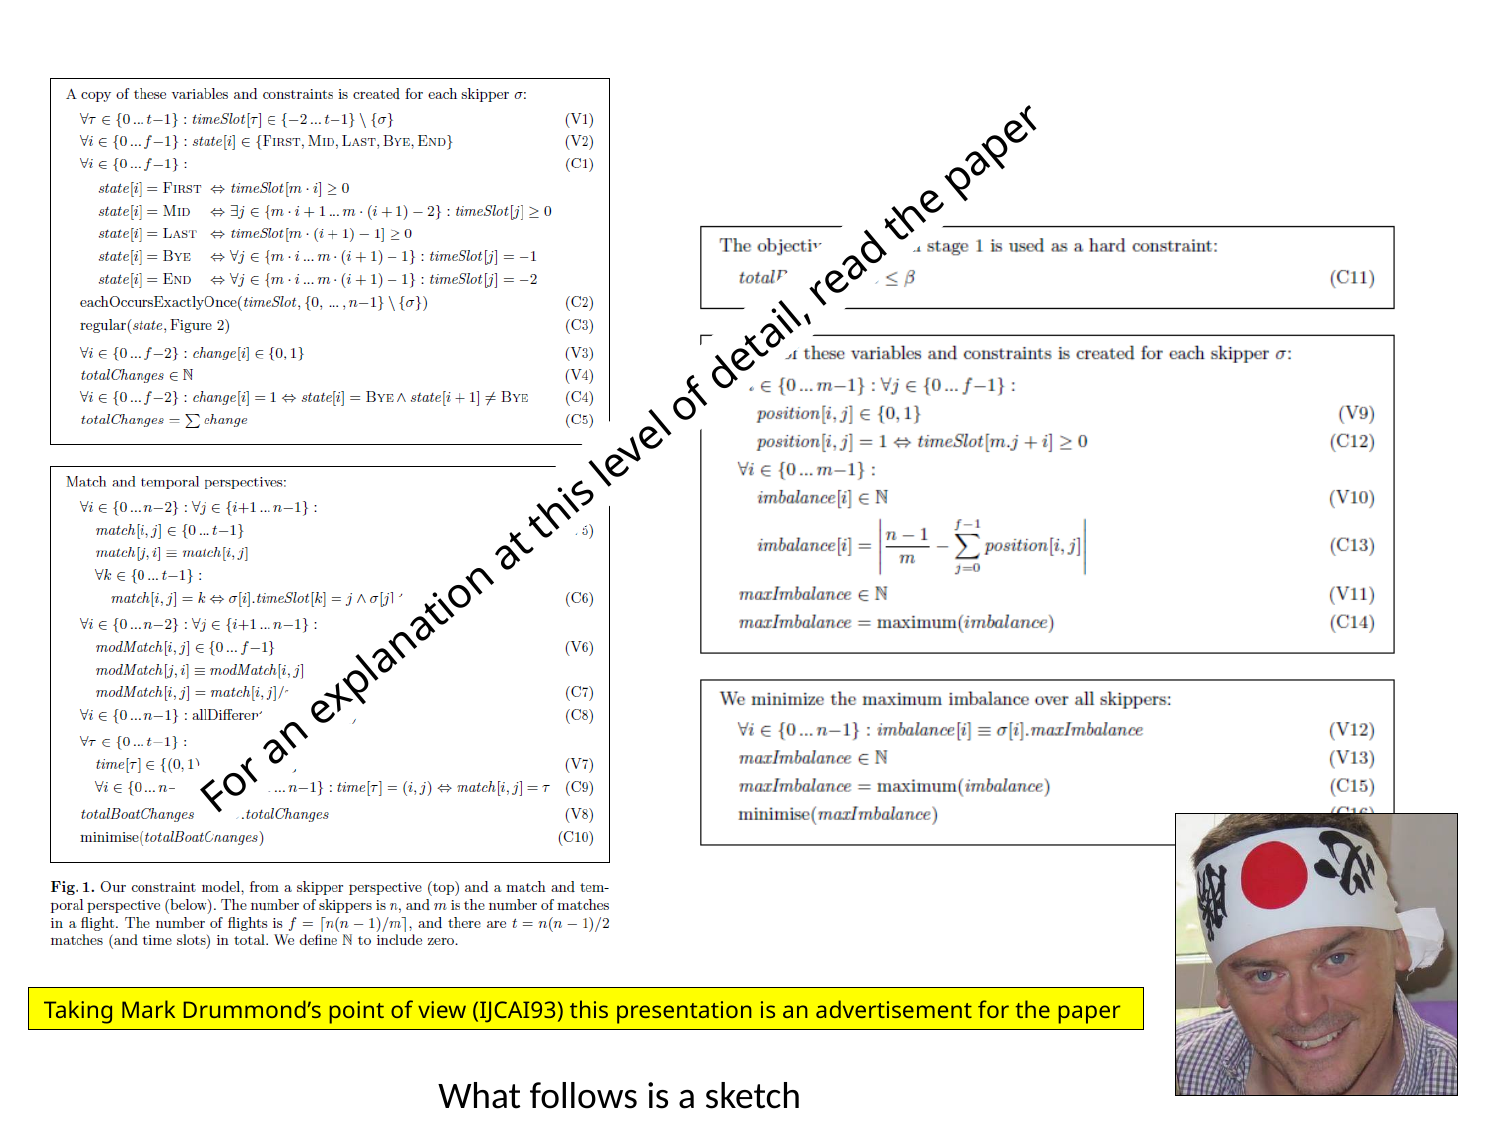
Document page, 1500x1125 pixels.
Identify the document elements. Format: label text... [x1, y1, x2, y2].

picture [690, 219, 1458, 1096]
text_box What follows is a sketch [423, 1063, 817, 1124]
text_box For an explanation at this level of detail, read the paper [852, 73, 1066, 218]
picture [34, 66, 621, 955]
text_box For an explanation at this level of detail, read the paper [626, 358, 685, 493]
text_box Taking Mark Drummond’s point of view (IJCAI93) this presentation is an advertisement for the paper [28, 987, 1144, 1030]
